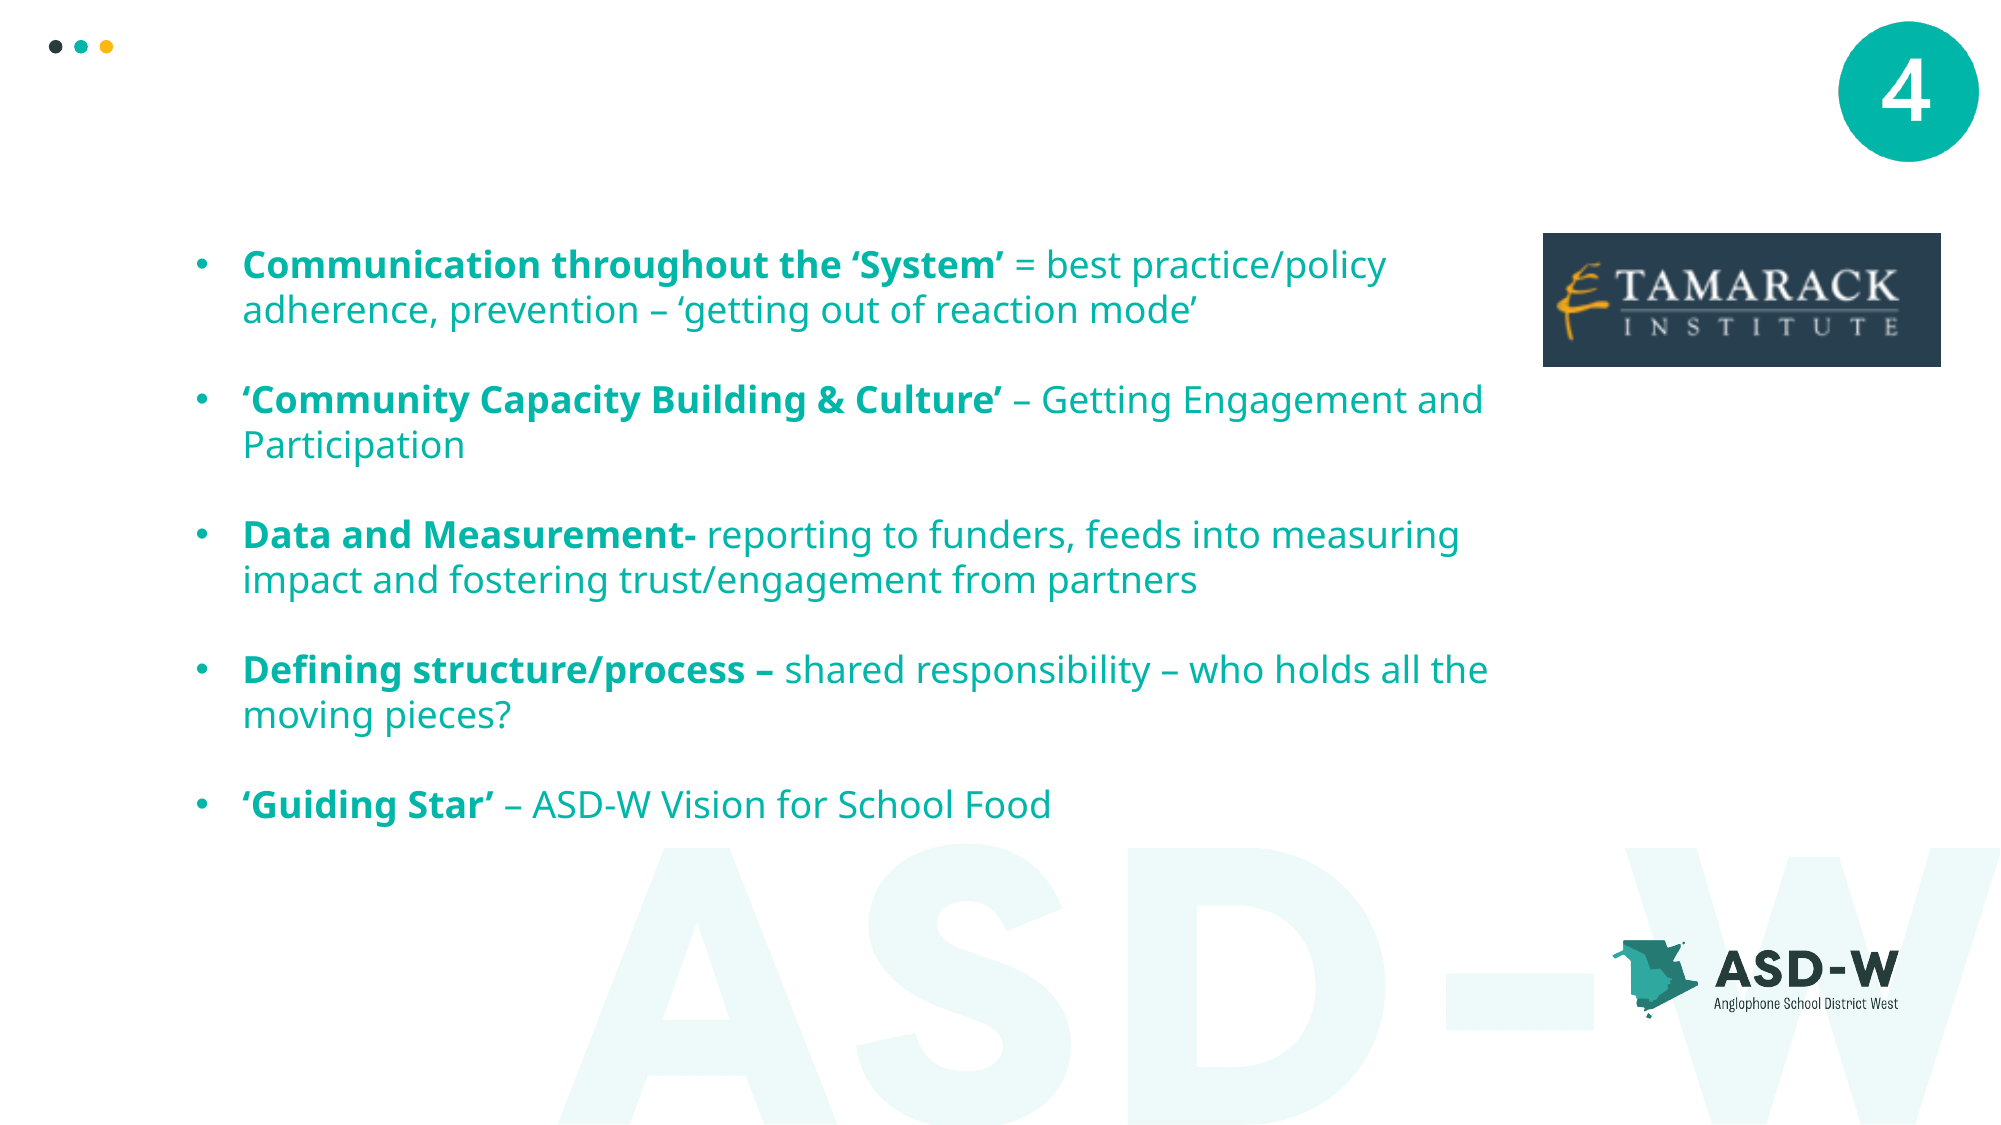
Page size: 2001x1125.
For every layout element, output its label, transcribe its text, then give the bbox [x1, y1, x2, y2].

picture [557, 788, 2000, 1125]
picture [1543, 233, 1941, 368]
text_box Communication throughout the ‘System’ = best practice/policy adherence, prevention – ‘getting out of reaction mode’ ‘Community Capacity Building & Culture’ – Getting Engagement and Participation Data and Measurement- reporting to funders, feeds into measuring impact and fostering trust/engagement from partners Defining structure/process – shared responsibility – who holds all the moving pieces? ‘Guiding Star’ – ASD-W Vision for School Food [180, 233, 1521, 834]
picture [1820, 3, 1997, 180]
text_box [48, 39, 114, 54]
